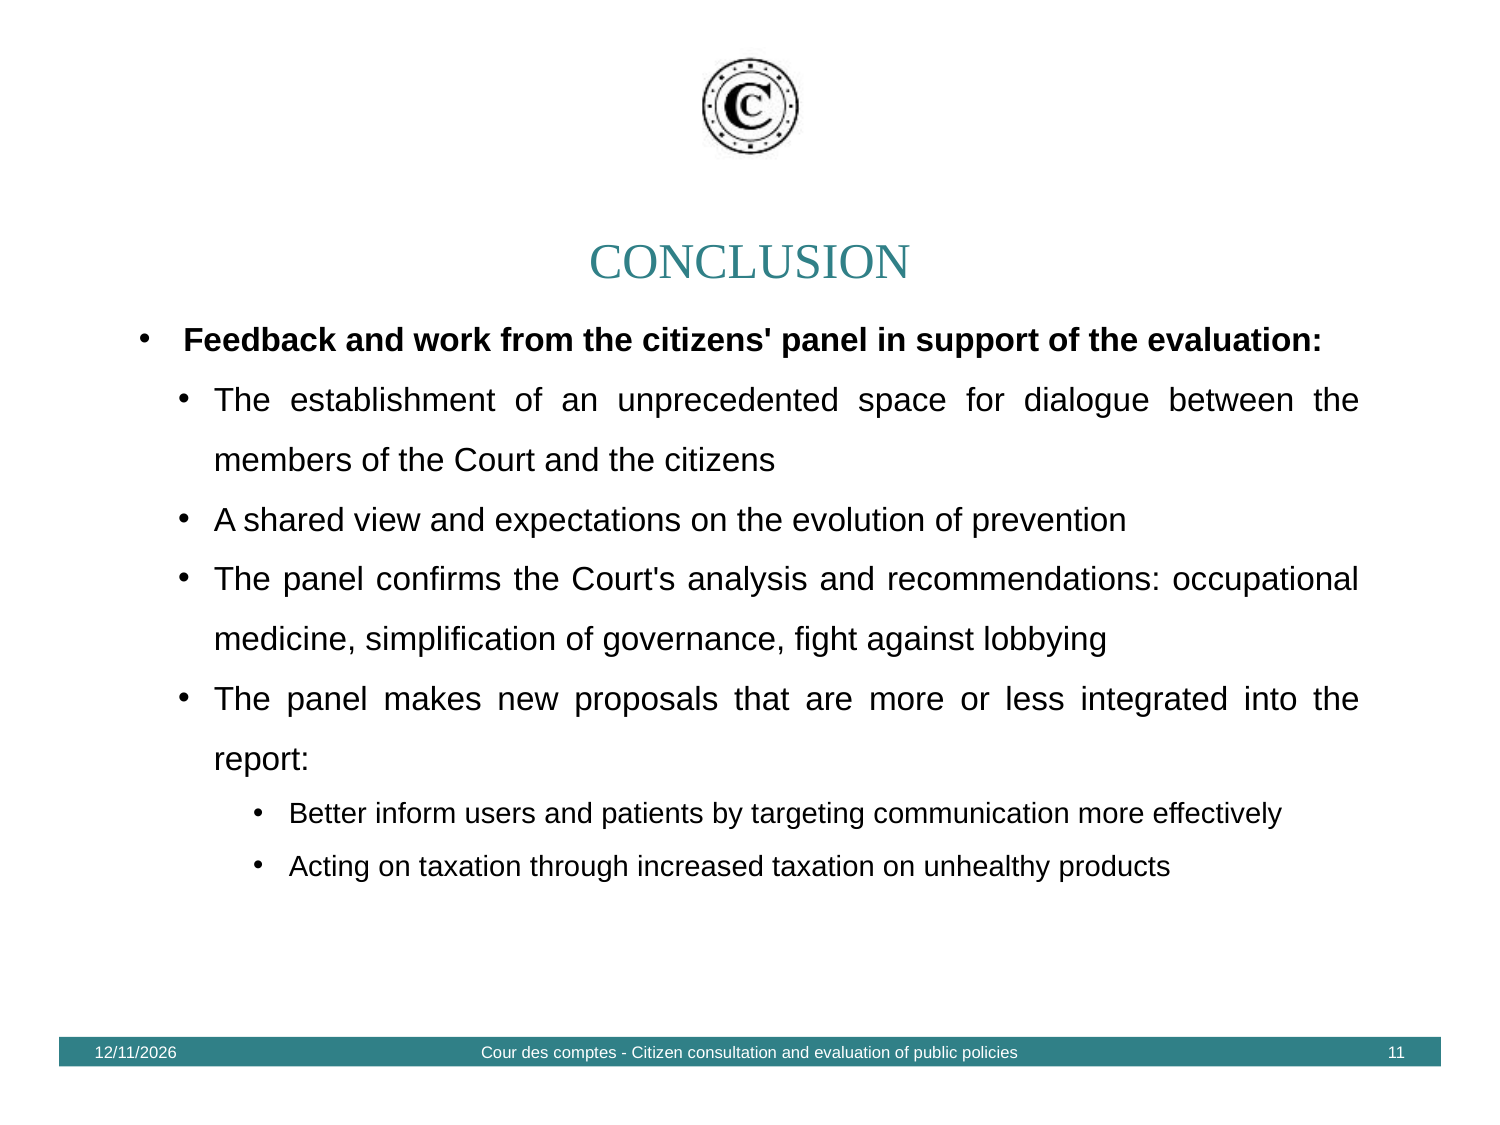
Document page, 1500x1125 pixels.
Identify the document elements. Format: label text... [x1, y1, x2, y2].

picture [690, 47, 810, 166]
title conclusion [94, 237, 1406, 335]
footer Cour des comptes - Citizen consultation and evaluation of public policies [218, 1037, 1282, 1067]
text_box Feedback and work from the citizens' panel in support of the evaluation: The establishment of an unprecedented space for dialogue between the members of the Court and the citizens A shared view and expectations on the evolution of prevention The panel confirms the Court's analysis and recommendations: occupational medicine, simplification of governance, fight against lobbying The panel makes new proposals that are more or less integrated into the report: Better inform users and patients by targeting communication more effectively Acting on taxation through increased taxation on unhealthy products [123, 290, 1376, 890]
slide_number 11 [1293, 1037, 1441, 1067]
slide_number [59, 1037, 207, 1067]
